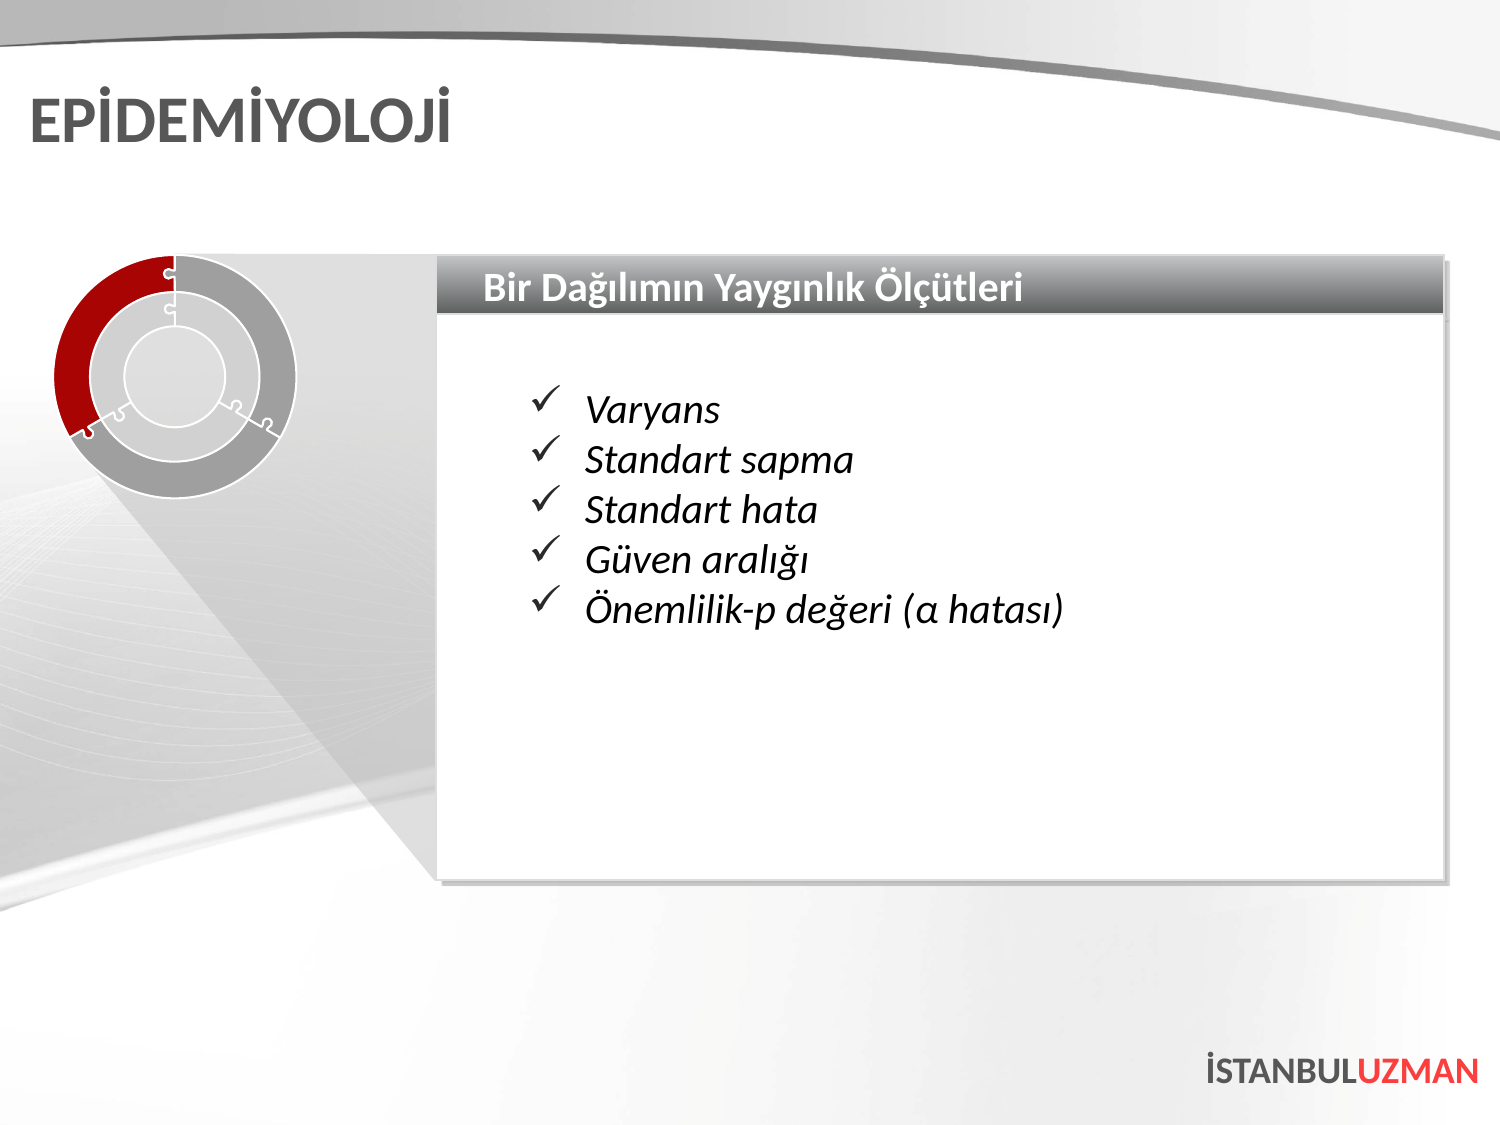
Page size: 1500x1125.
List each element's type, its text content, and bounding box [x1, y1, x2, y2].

text_box İSTANBULUZMAN [1133, 1046, 1480, 1125]
text_box Bir Dağılımın Yaygınlık Ölçütleri [435, 255, 1444, 314]
text_box EPİDEMİYOLOJİ [29, 67, 1492, 174]
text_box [52, 254, 297, 499]
text_box [125, 253, 436, 882]
picture [0, 0, 1500, 1125]
text_box Varyans Standart sapma Standart hata Güven aralığı Önemlilik-p değeri (α hatası) [435, 314, 1444, 881]
